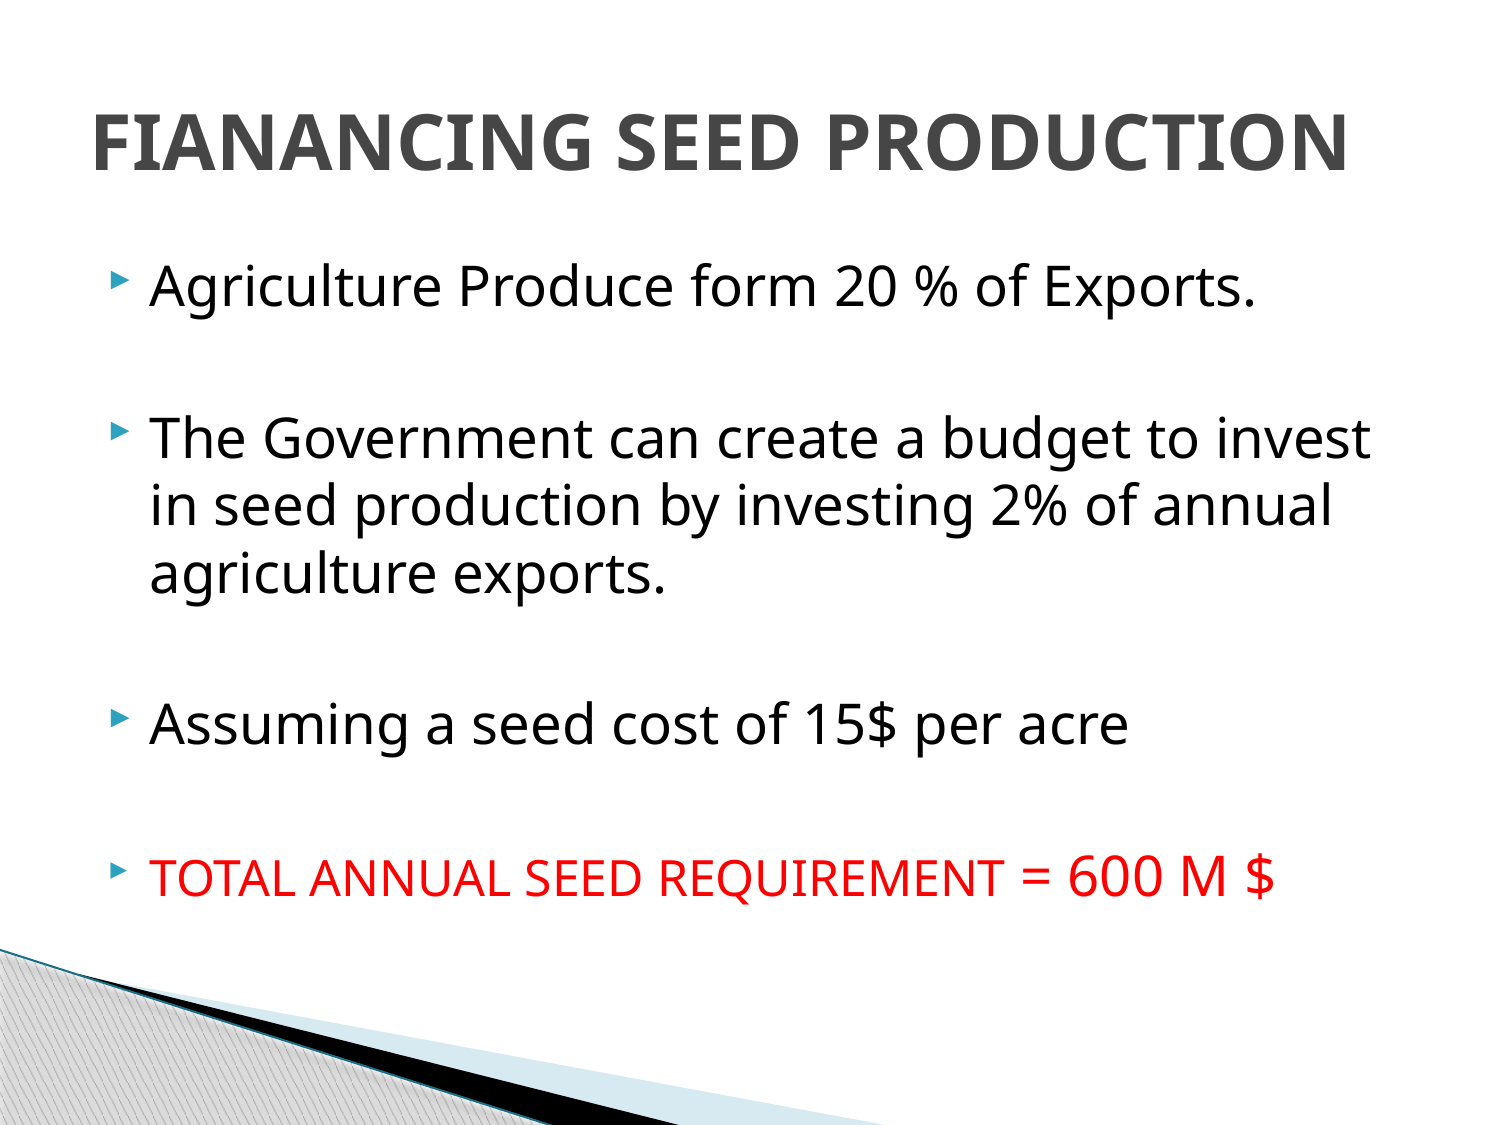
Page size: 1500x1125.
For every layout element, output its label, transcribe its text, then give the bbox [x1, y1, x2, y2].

list Agriculture Produce form 20 % of Exports. The Government can create a budget to invest in seed production by investing 2% of annual agriculture exports. Assuming a seed cost of 15$ per acre TOTAL ANNUAL SEED REQUIREMENT = 600 M $ [75, 243, 1425, 986]
title FIANANCING SEED PRODUCTION [75, 45, 1425, 233]
